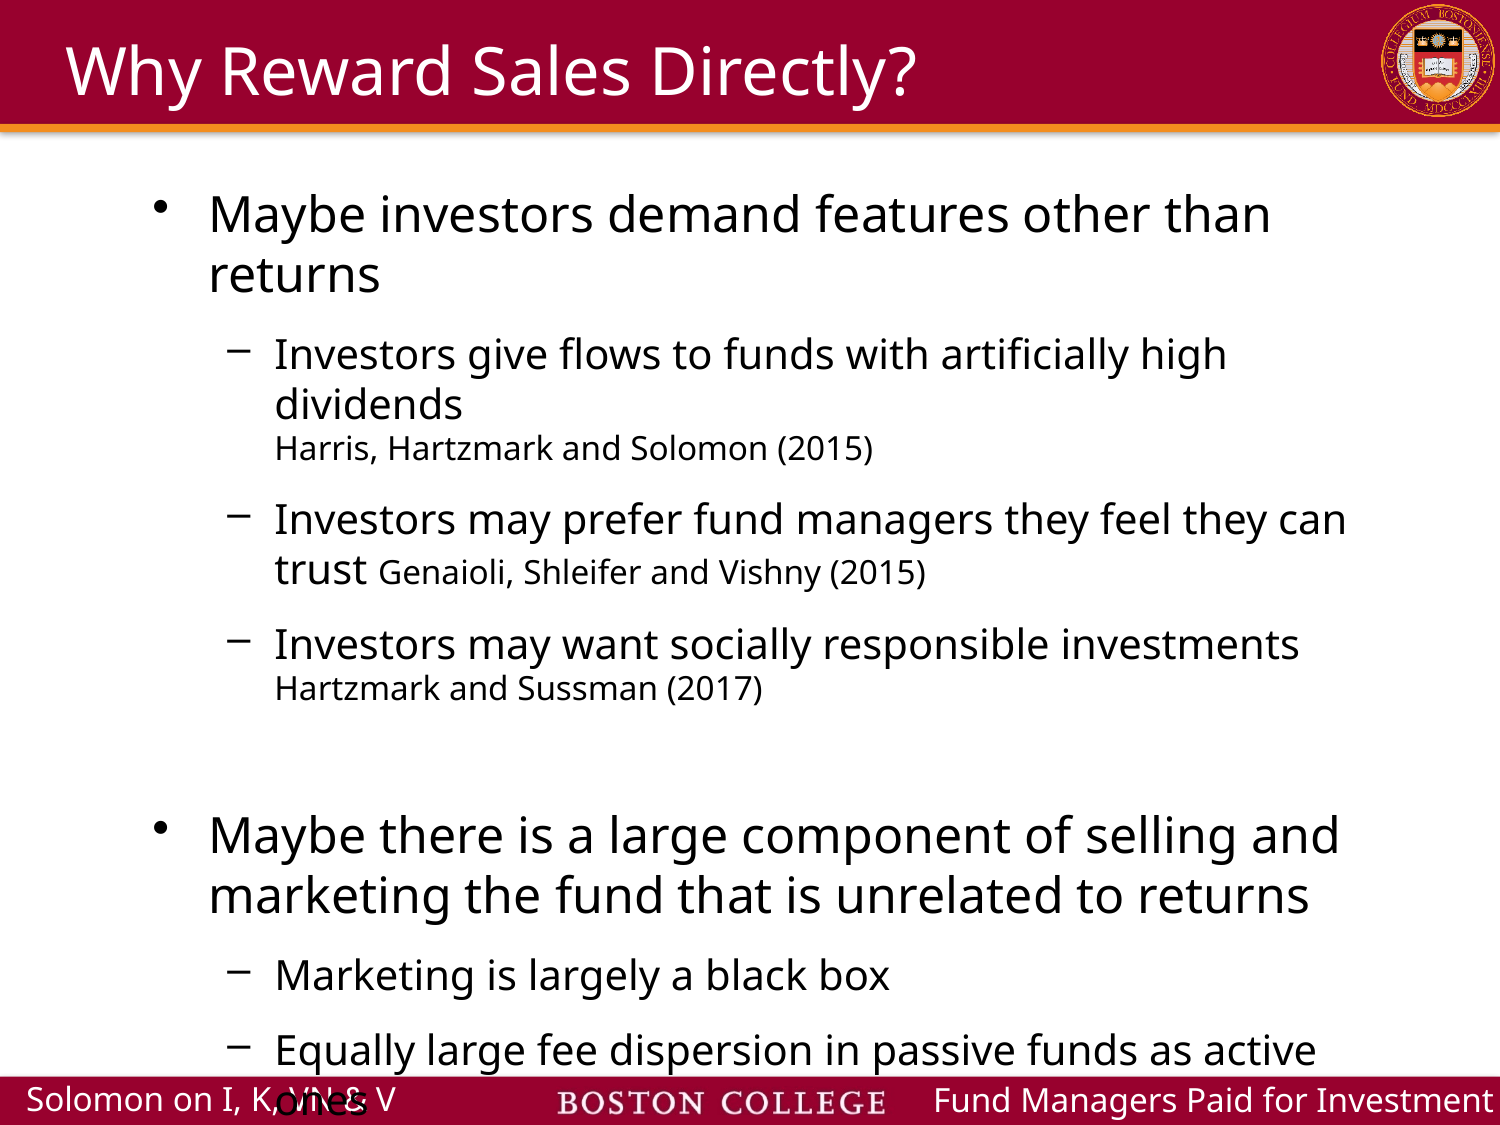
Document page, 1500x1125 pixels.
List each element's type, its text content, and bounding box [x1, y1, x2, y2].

list Maybe investors demand features other than returns Investors give flows to funds with artificially high dividends Harris, Hartzmark and Solomon (2015) Investors may prefer fund managers they feel they can trust Genaioli, Shleifer and Vishny (2015) Investors may want socially responsible investments Hartzmark and Sussman (2017) Maybe there is a large component of selling and marketing the fund that is unrelated to returns Marketing is largely a black box Equally large fee dispersion in passive funds as active ones Hortaçsu and Syverson (2004) [137, 174, 1401, 1001]
title Why Reward Sales Directly? [49, 24, 1401, 113]
picture [1381, 4, 1495, 117]
picture [553, 1086, 897, 1115]
